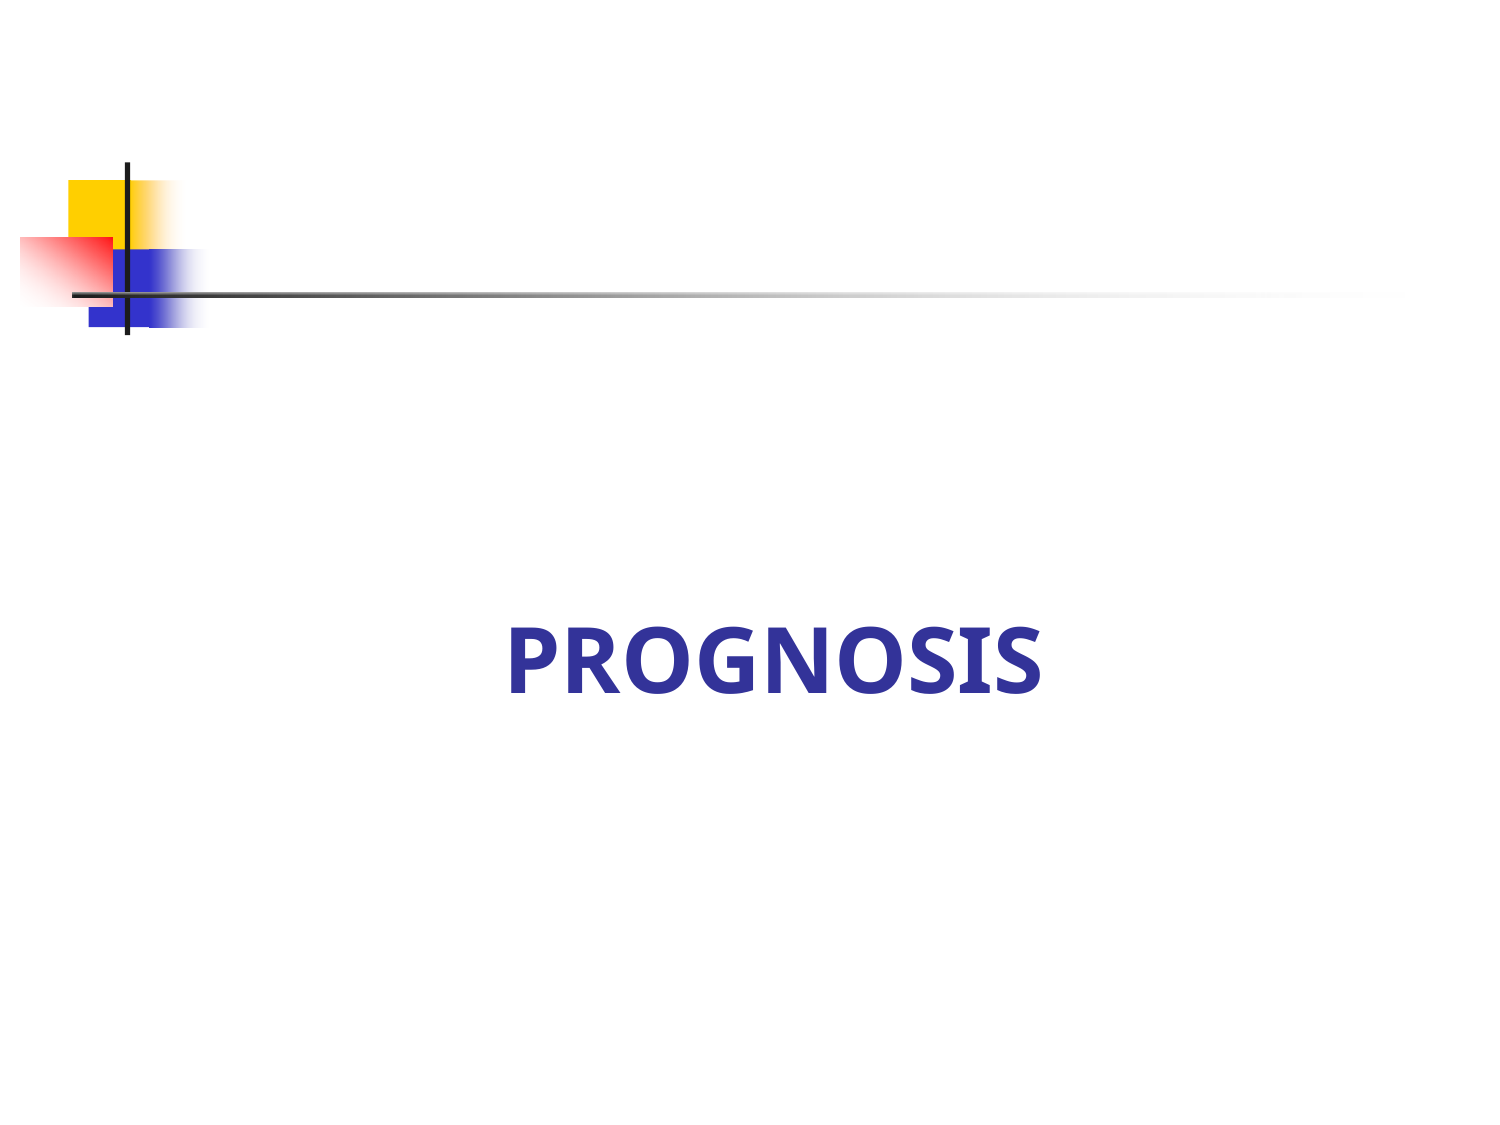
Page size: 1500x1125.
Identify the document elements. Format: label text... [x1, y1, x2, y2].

title PROGNOSIS [501, 599, 1074, 790]
picture [20, 180, 1423, 328]
